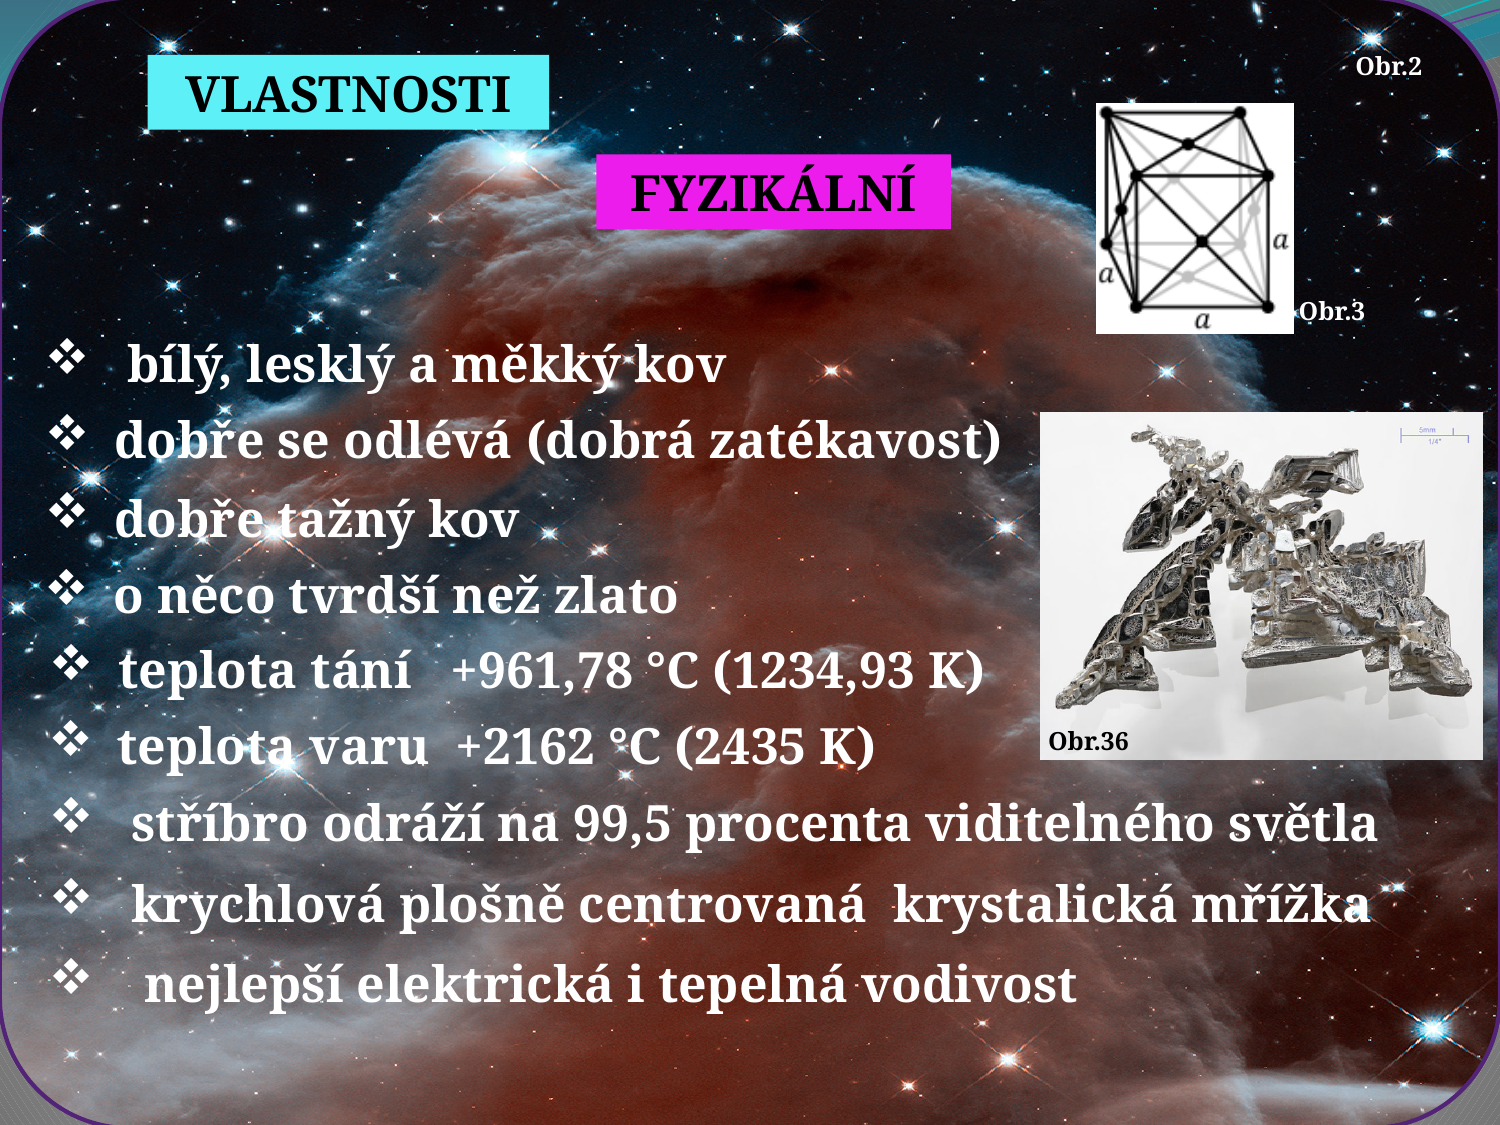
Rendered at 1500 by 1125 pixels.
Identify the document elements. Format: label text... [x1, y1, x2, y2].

text_box o něco tvrdší než zlato [29, 555, 1026, 631]
text_box nejlepší elektrická i tepelná vodivost [34, 945, 1168, 1021]
text_box FYZIKÁLNÍ [596, 154, 951, 230]
text_box POUŽITÍ [1027, 414, 1033, 476]
text_box [1027, 706, 1110, 776]
text_box teplota varu +2162 °C (2435 K) [33, 706, 1110, 782]
text_box teplota tání +961,78 °C (1234,93 K) [34, 631, 1026, 706]
text_box bílý, lesklý a měkký kov [30, 325, 833, 401]
text_box [0, 0, 1500, 1125]
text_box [1089, 105, 1396, 345]
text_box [1110, 417, 1488, 776]
text_box dobře se odlévá (dobrá zatékavost) [30, 401, 1485, 476]
text_box stříbro odráží na 99,5 procenta viditelného světla [34, 784, 1447, 859]
text_box dobře tažný kov [30, 479, 1026, 555]
text_box krychlová plošně centrovaná krystalická mřížka [34, 865, 1395, 940]
text_box VLASTNOSTI [147, 54, 550, 130]
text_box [1095, 103, 1391, 334]
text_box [1033, 412, 1483, 764]
text_box Obr.2 [1340, 42, 1447, 88]
